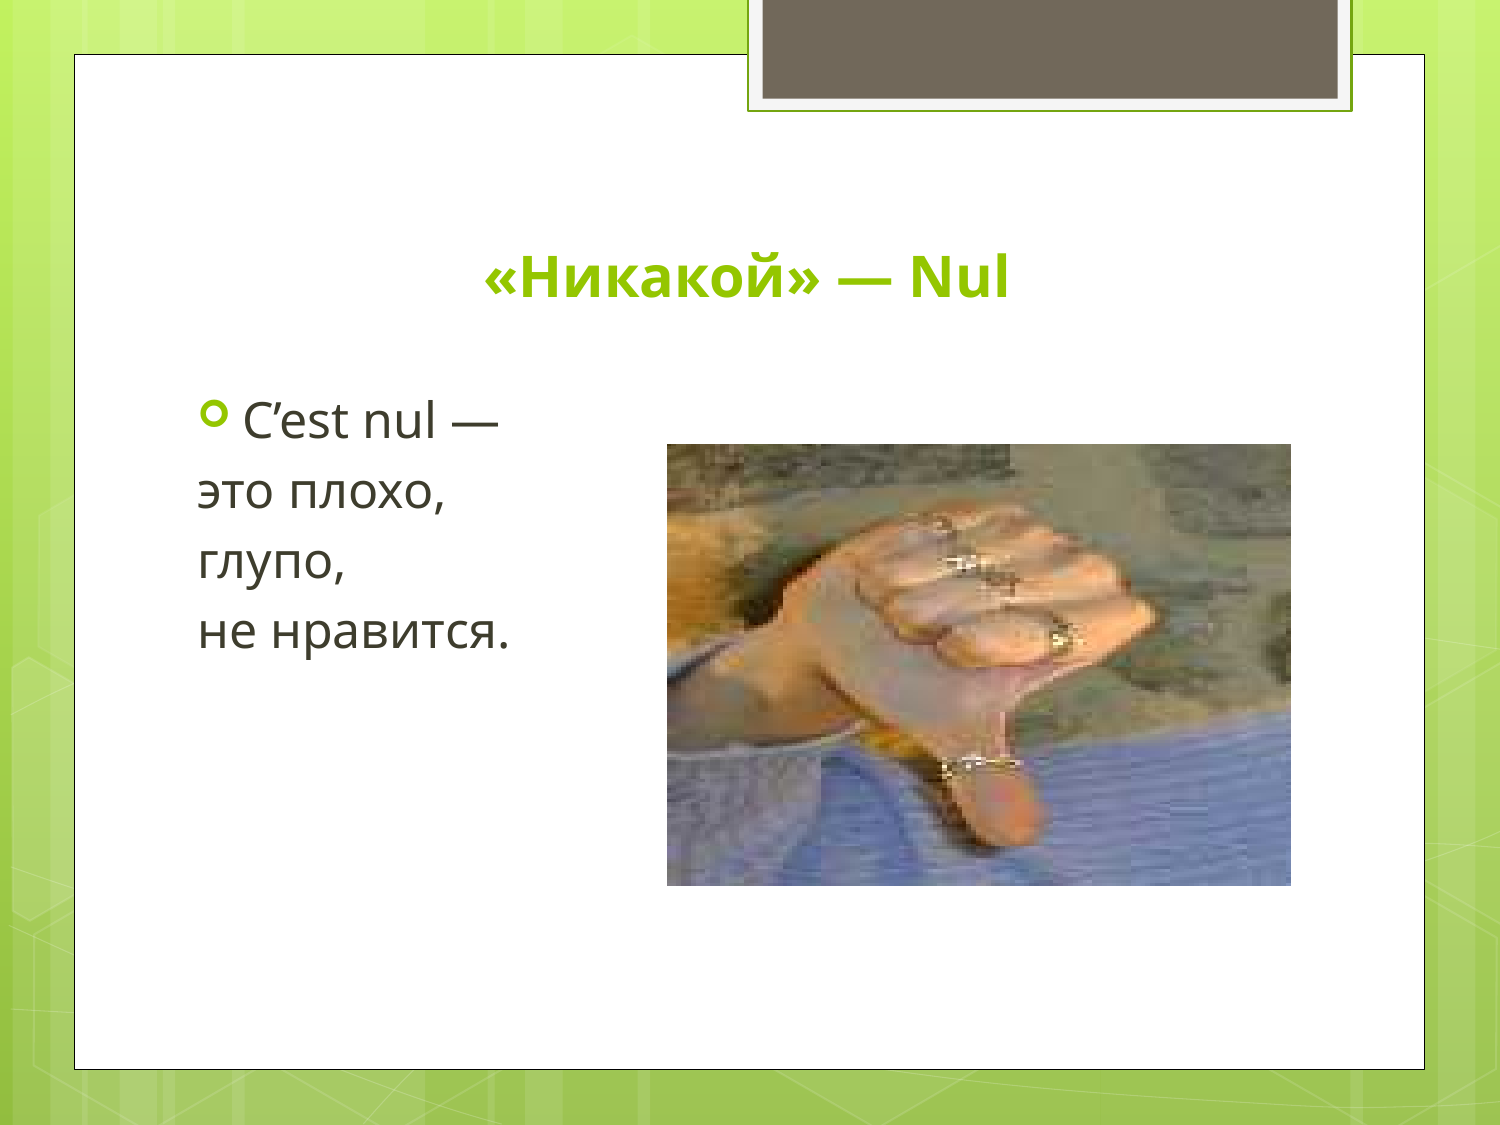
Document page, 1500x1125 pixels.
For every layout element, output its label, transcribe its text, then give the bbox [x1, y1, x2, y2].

picture [667, 444, 1291, 886]
title «Никакой» — Nul [171, 231, 1324, 386]
list C’est nul — это плохо, глупо, не нравится. [171, 381, 1283, 957]
